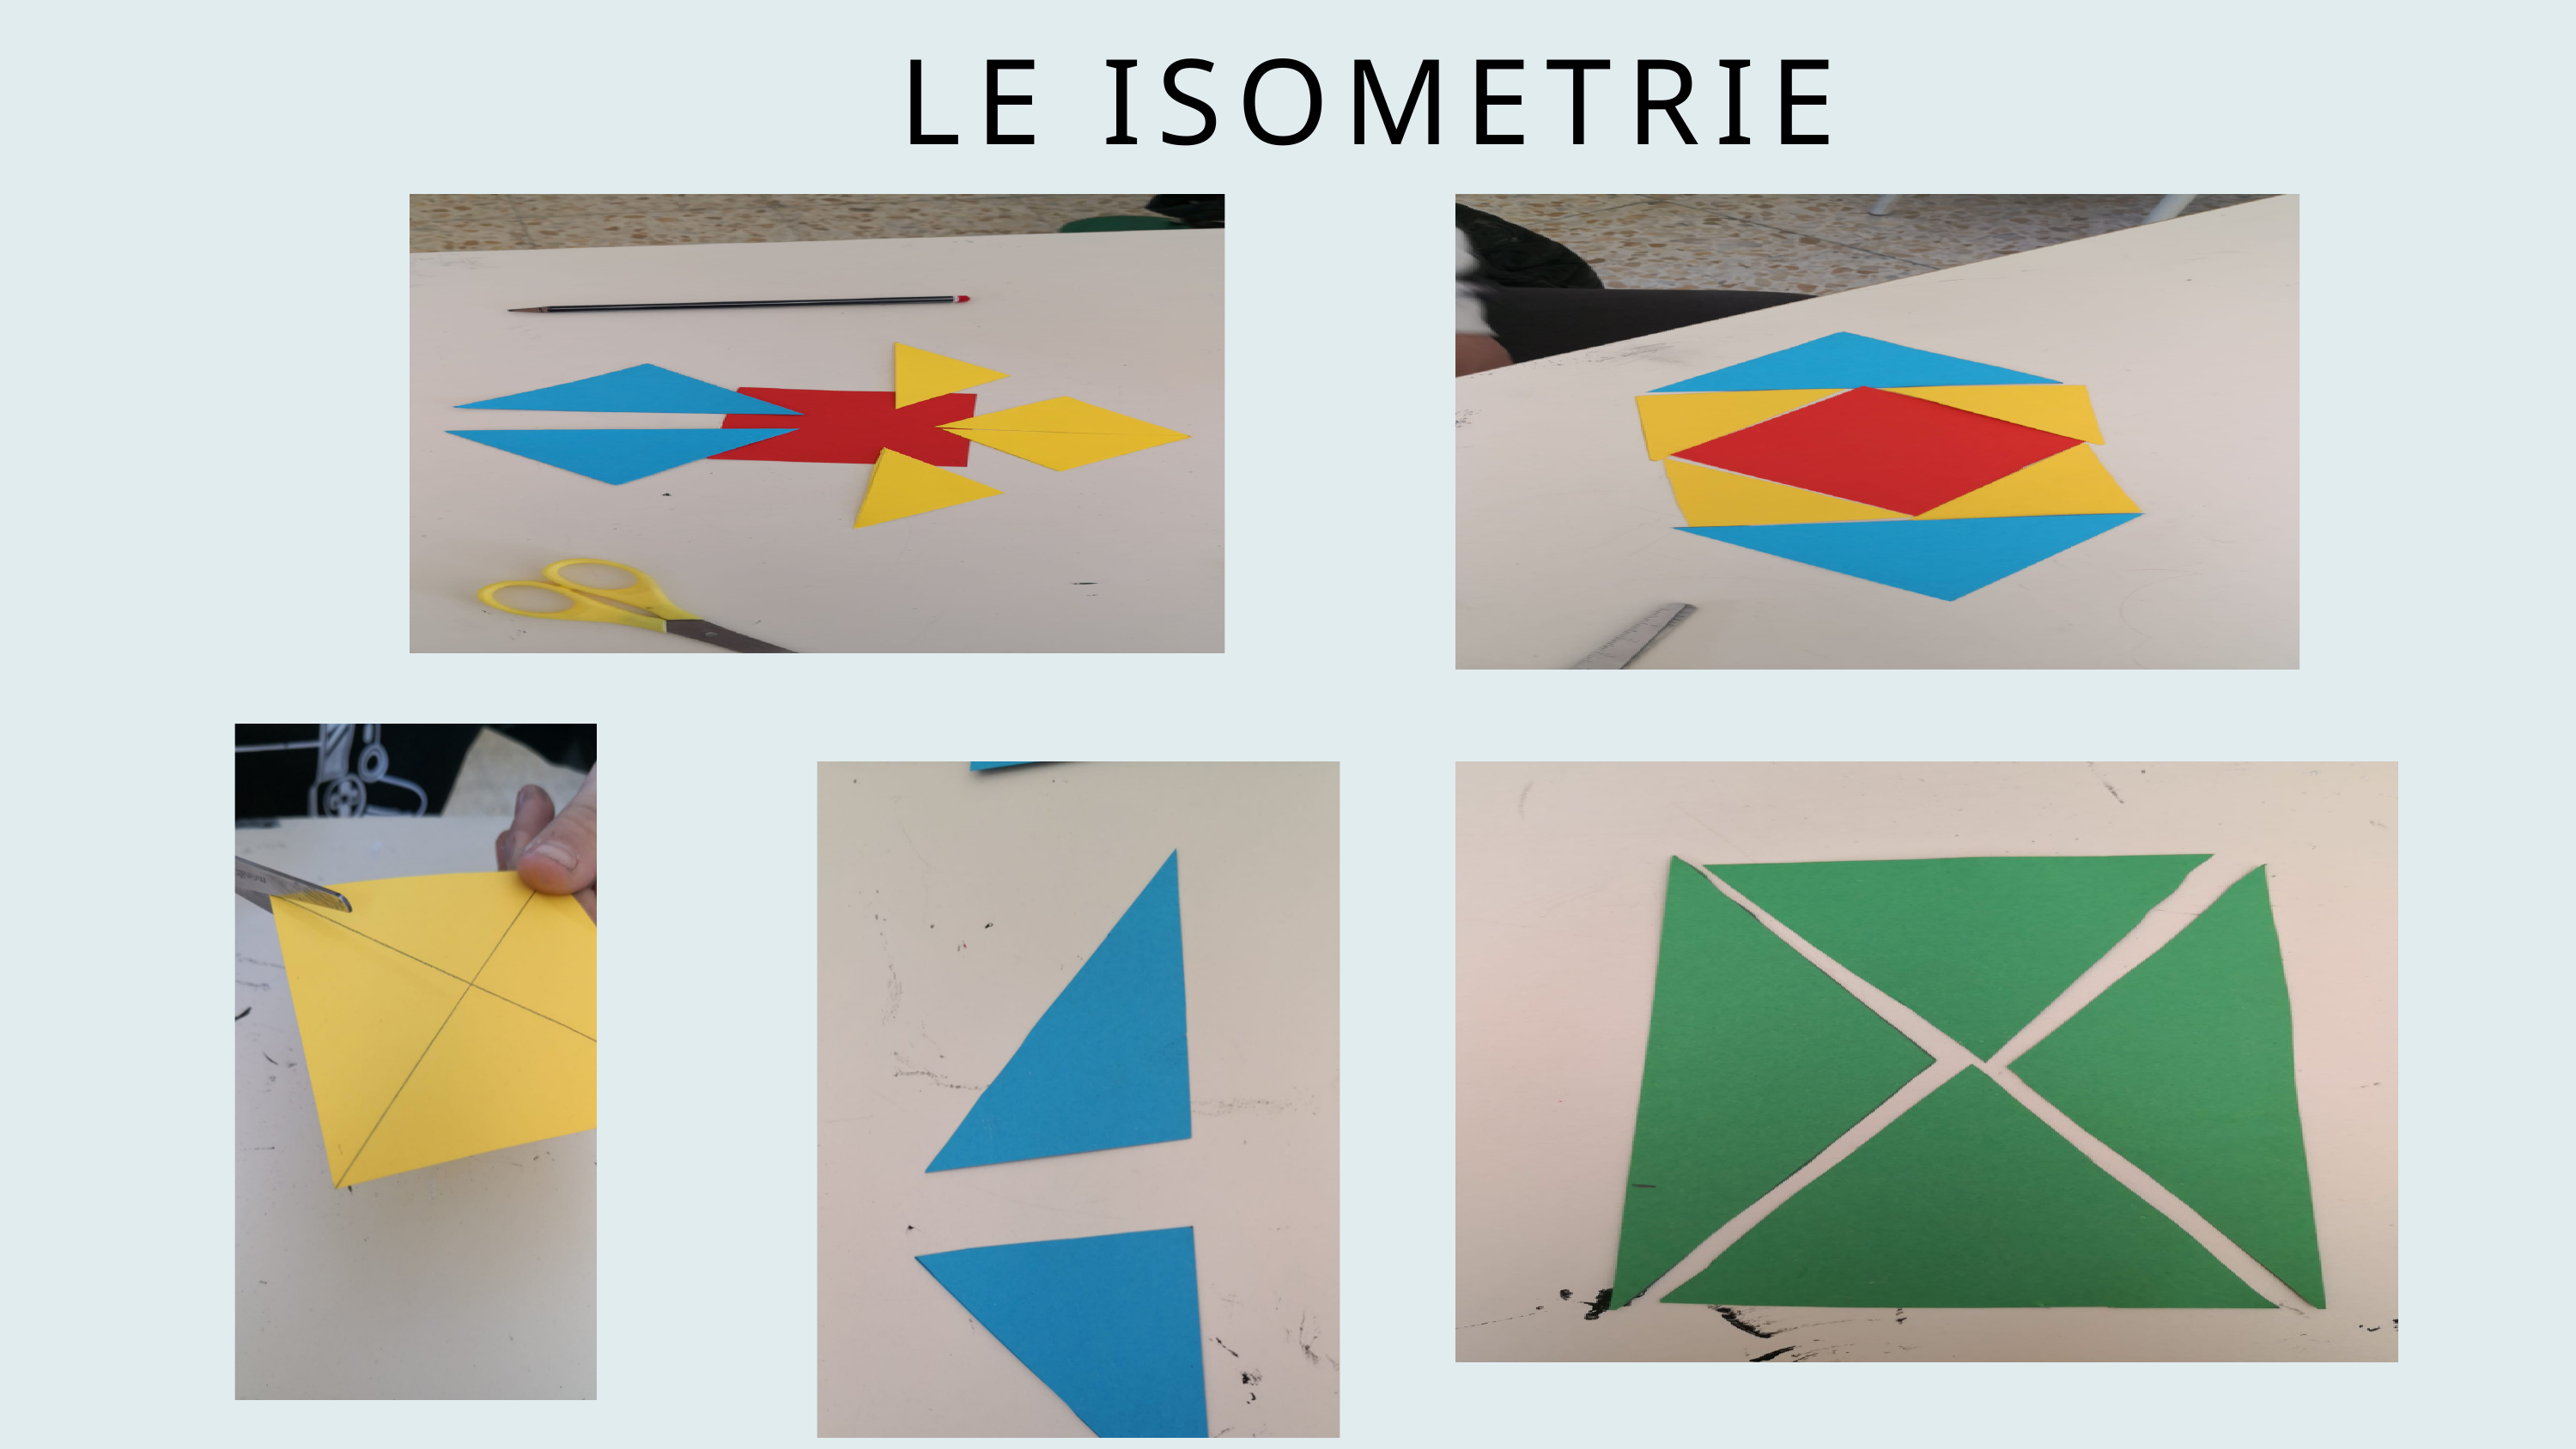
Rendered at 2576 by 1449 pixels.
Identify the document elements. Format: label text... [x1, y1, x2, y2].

text_box LE ISOMETRIE [704, 50, 2032, 169]
text_box [817, 761, 1340, 1438]
text_box [1455, 194, 2300, 670]
text_box [234, 724, 597, 1400]
text_box [1455, 761, 2398, 1362]
text_box [410, 194, 1225, 653]
